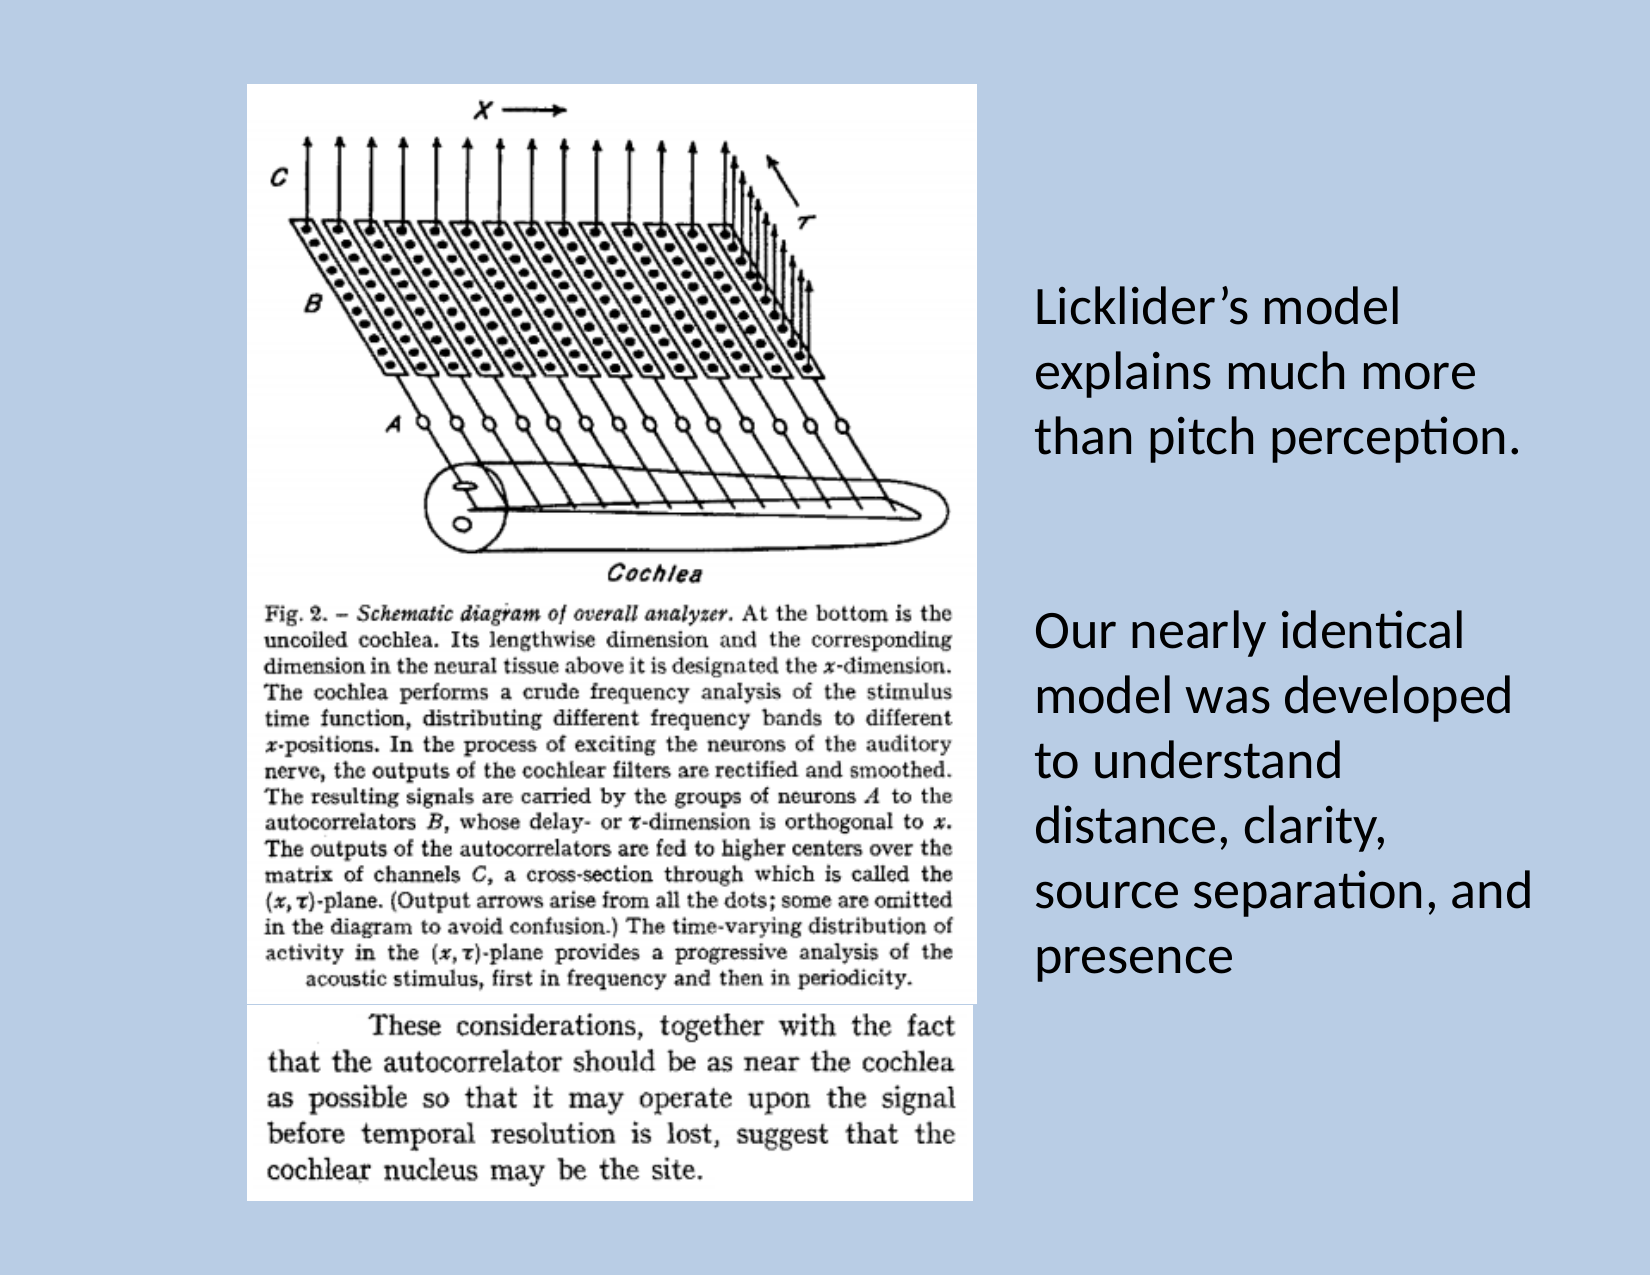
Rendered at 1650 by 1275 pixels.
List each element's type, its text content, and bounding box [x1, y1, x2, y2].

text_box Licklider’s model explains much more than pitch perception. Our nearly identical model was developed to understand distance, clarity, source separation, and presence [1017, 261, 1554, 993]
picture [247, 84, 977, 1201]
